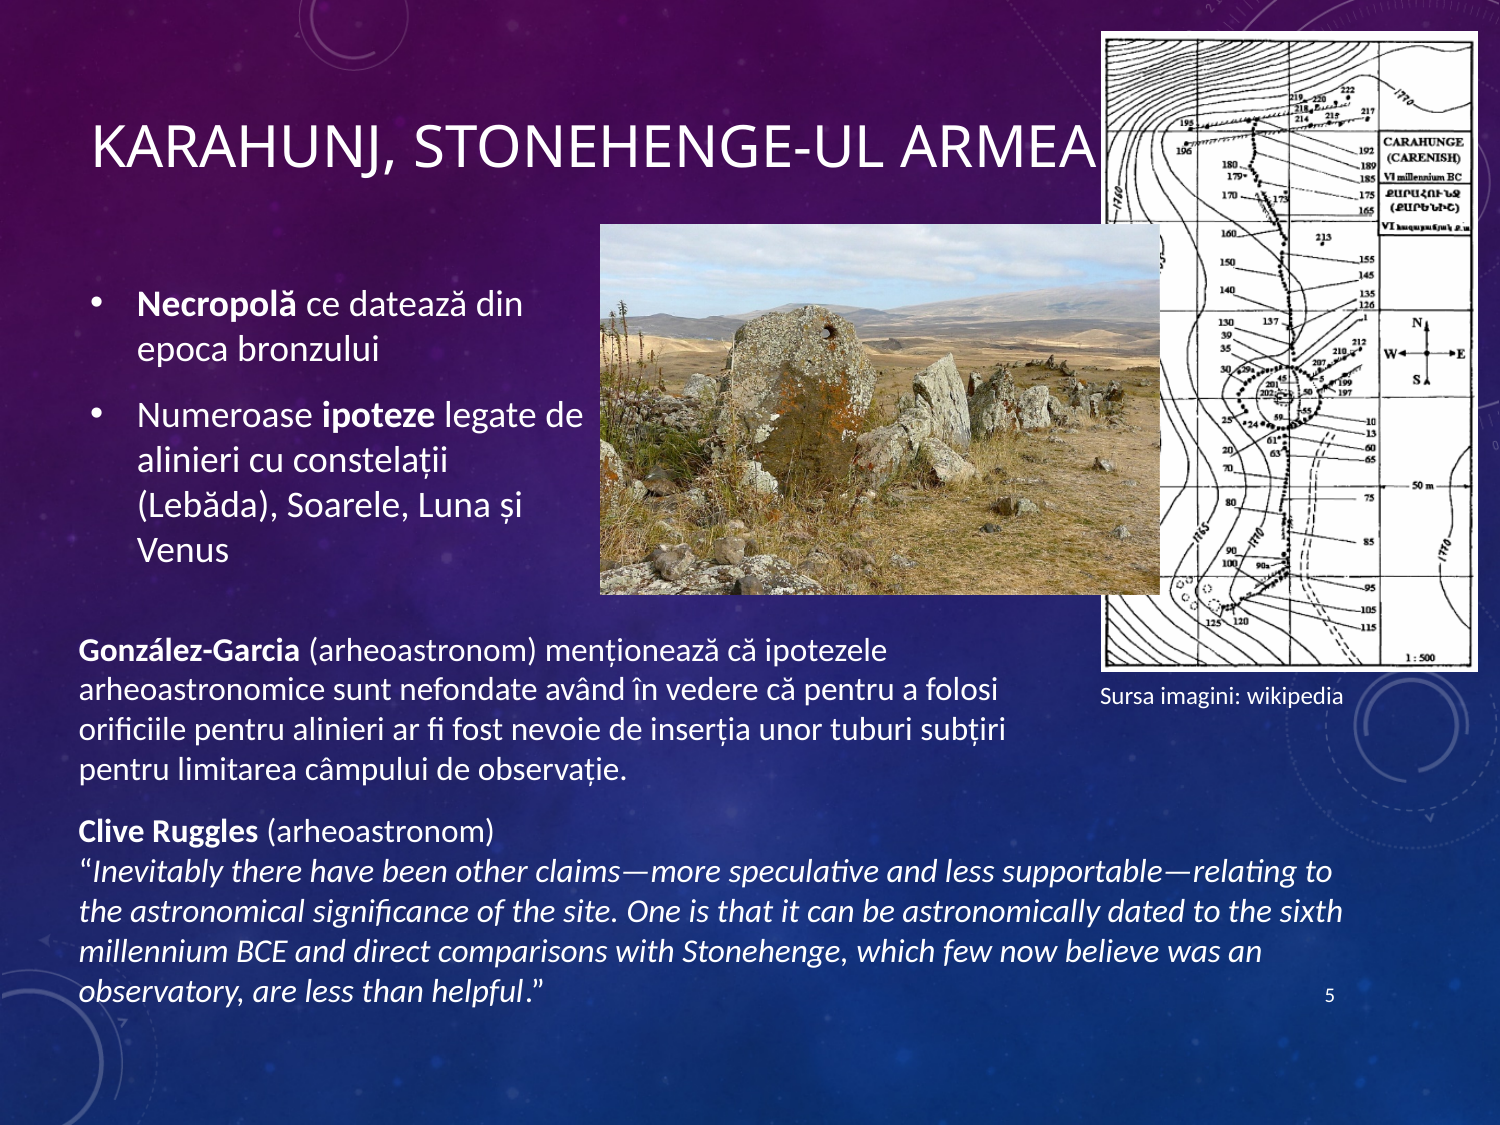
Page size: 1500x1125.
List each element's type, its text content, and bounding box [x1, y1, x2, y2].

picture [0, 0, 1500, 1125]
text_box Sursa imagini: wikipedia [1113, 682, 1360, 717]
text_box Clive Ruggles (arheoastronom) “Inevitably there have been other claims—more speculative and less supportable—relating to the astronomical significance of the site. One is that it can be astronomically dated to the sixth millennium BCE and direct comparisons with Stonehenge, which few now believe was an observatory, are less than helpful.” [63, 802, 1364, 1017]
text_box González-Garcia (arheoastronom) menționează că ipotezele arheoastronomice sunt nefondate având în vedere că pentru a folosi orificiile pentru alinieri ar fi fost nevoie de inserția unor tuburi subțiri pentru limitarea câmpului de observație. [63, 620, 1113, 795]
list Necropolă ce datează din epoca bronzului Numeroase ipoteze legate de alinieri cu constelații (Lebăda), Soarele, Luna și Venus [75, 271, 600, 620]
slide_number 5 [1281, 1017, 1350, 1025]
title Karahunj, stonehenge-ul Armean [75, 50, 1095, 238]
